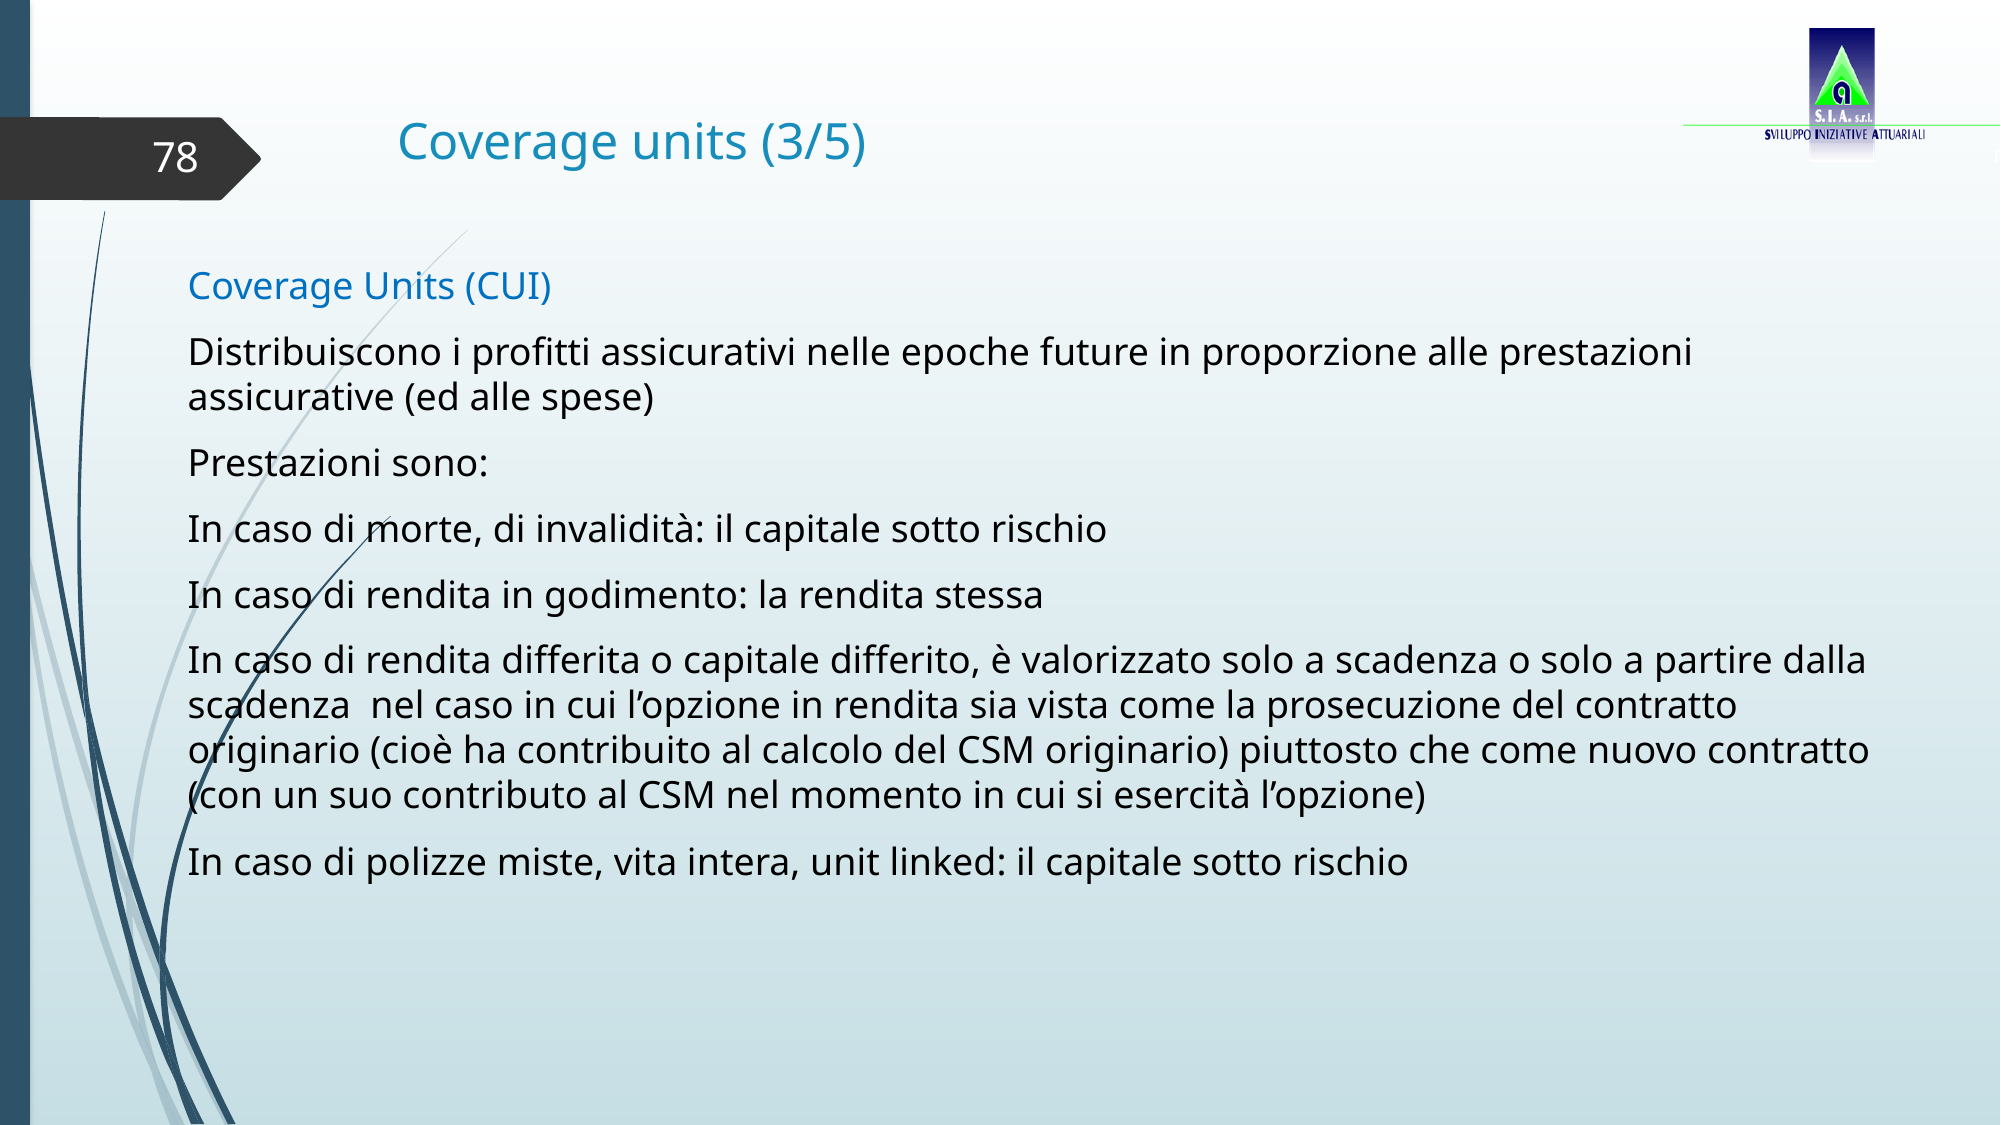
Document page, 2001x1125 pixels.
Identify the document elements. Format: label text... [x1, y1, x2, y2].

picture [1683, 28, 2000, 162]
slide_number 78 [87, 129, 216, 190]
list Coverage Units (CUI) Distribuiscono i profitti assicurativi nelle epoche future in proporzione alle prestazioni assicurative (ed alle spese) Prestazioni sono: In caso di morte, di invalidità: il capitale sotto rischio In caso di rendita in godimento: la rendita stessa In caso di rendita differita o capitale differito, è valorizzato solo a scadenza o solo a partire dalla scadenza nel caso in cui l’opzione in rendita sia vista come la prosecuzione del contratto originario (cioè ha contribuito al calcolo del CSM originario) piuttosto che come nuovo contratto (con un suo contributo al CSM nel momento in cui si esercità l’opzione) In caso di polizze miste, vita intera, unit linked: il capitale sotto rischio [172, 254, 1888, 1044]
title Coverage units (3/5) [382, 102, 1747, 236]
